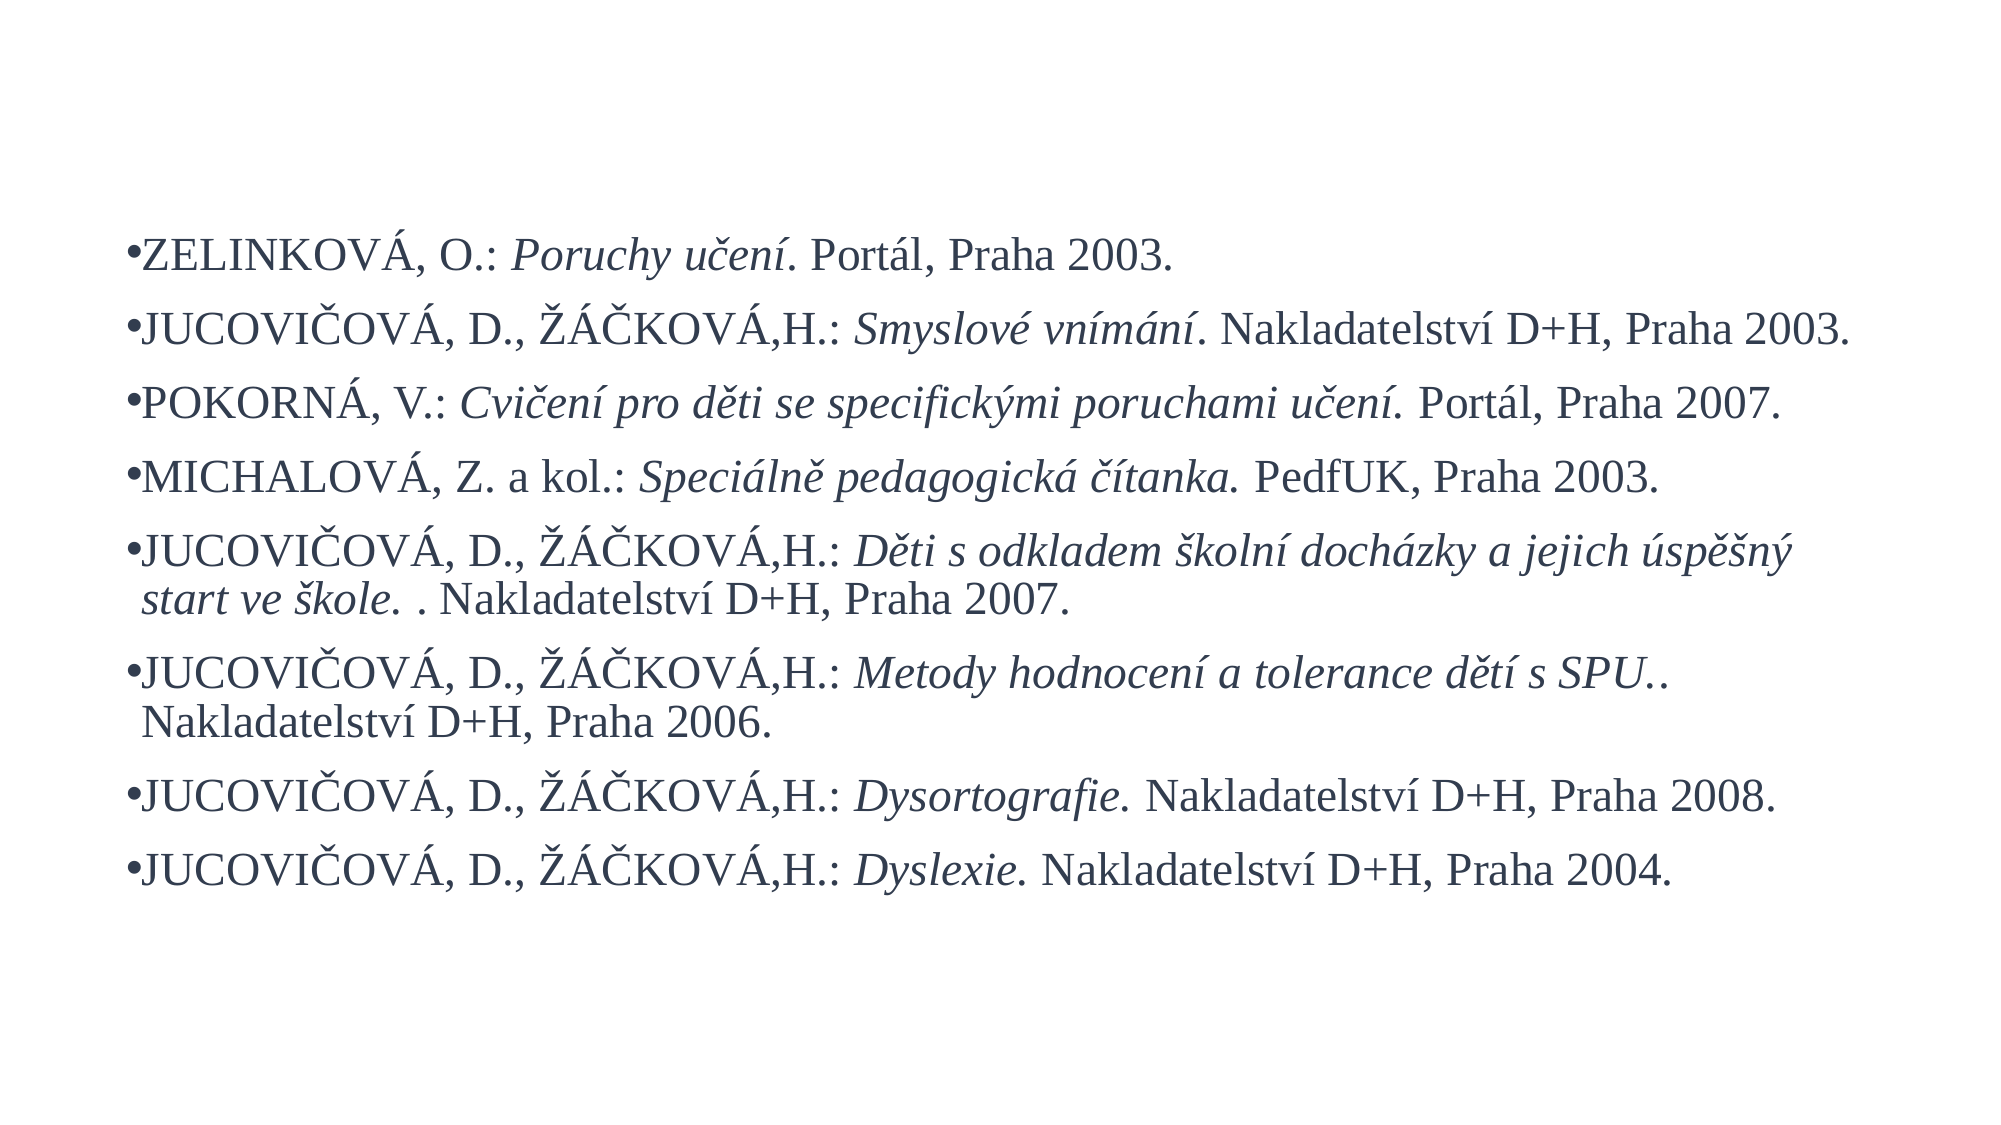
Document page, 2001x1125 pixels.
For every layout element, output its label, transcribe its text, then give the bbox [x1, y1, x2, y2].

list ZELINKOVÁ, O.: Poruchy učení. Portál, Praha 2003. JUCOVIČOVÁ, D., ŽÁČKOVÁ,H.: Smyslové vnímání. Nakladatelství D+H, Praha 2003. POKORNÁ, V.: Cvičení pro děti se specifickými poruchami učení. Portál, Praha 2007. MICHALOVÁ, Z. a kol.: Speciálně pedagogická čítanka. PedfUK, Praha 2003. JUCOVIČOVÁ, D., ŽÁČKOVÁ,H.: Děti s odkladem školní docházky a jejich úspěšný start ve škole. . Nakladatelství D+H, Praha 2007. JUCOVIČOVÁ, D., ŽÁČKOVÁ,H.: Metody hodnocení a tolerance dětí s SPU.. Nakladatelství D+H, Praha 2006. JUCOVIČOVÁ, D., ŽÁČKOVÁ,H.: Dysortografie. Nakladatelství D+H, Praha 2008. JUCOVIČOVÁ, D., ŽÁČKOVÁ,H.: Dyslexie. Nakladatelství D+H, Praha 2004. [111, 223, 1876, 948]
